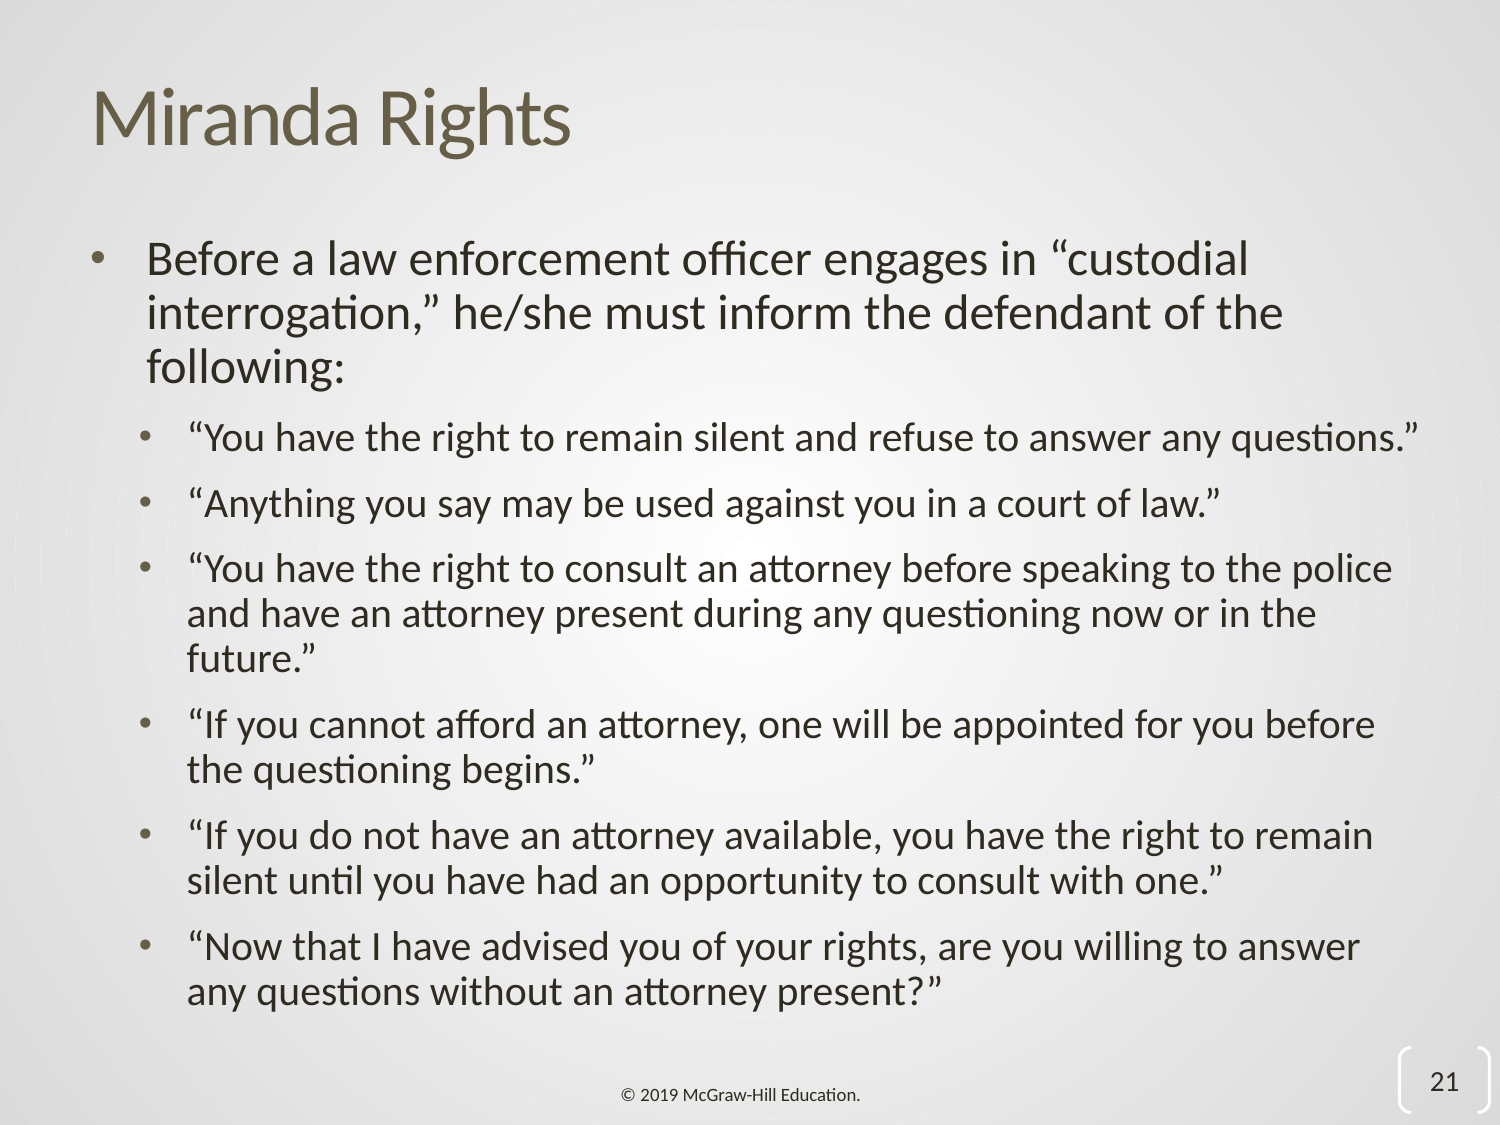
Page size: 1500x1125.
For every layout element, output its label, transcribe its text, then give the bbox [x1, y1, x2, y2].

list Before a law enforcement officer engages in “custodial interrogation,” he/she must inform the defendant of the following: “You have the right to remain silent and refuse to answer any questions.” “Anything you say may be used against you in a court of law.” “You have the right to consult an attorney before speaking to the police and have an attorney present during any questioning now or in the future.” “If you cannot afford an attorney, one will be appointed for you before the questioning begins.” “If you do not have an attorney available, you have the right to remain silent until you have had an opportunity to consult with one.” “Now that I have advised you of your rights, are you willing to answer any questions without an attorney present?” [75, 224, 1438, 1025]
slide_number 21 [1397, 1045, 1492, 1115]
title Miranda Rights [75, 50, 1413, 175]
